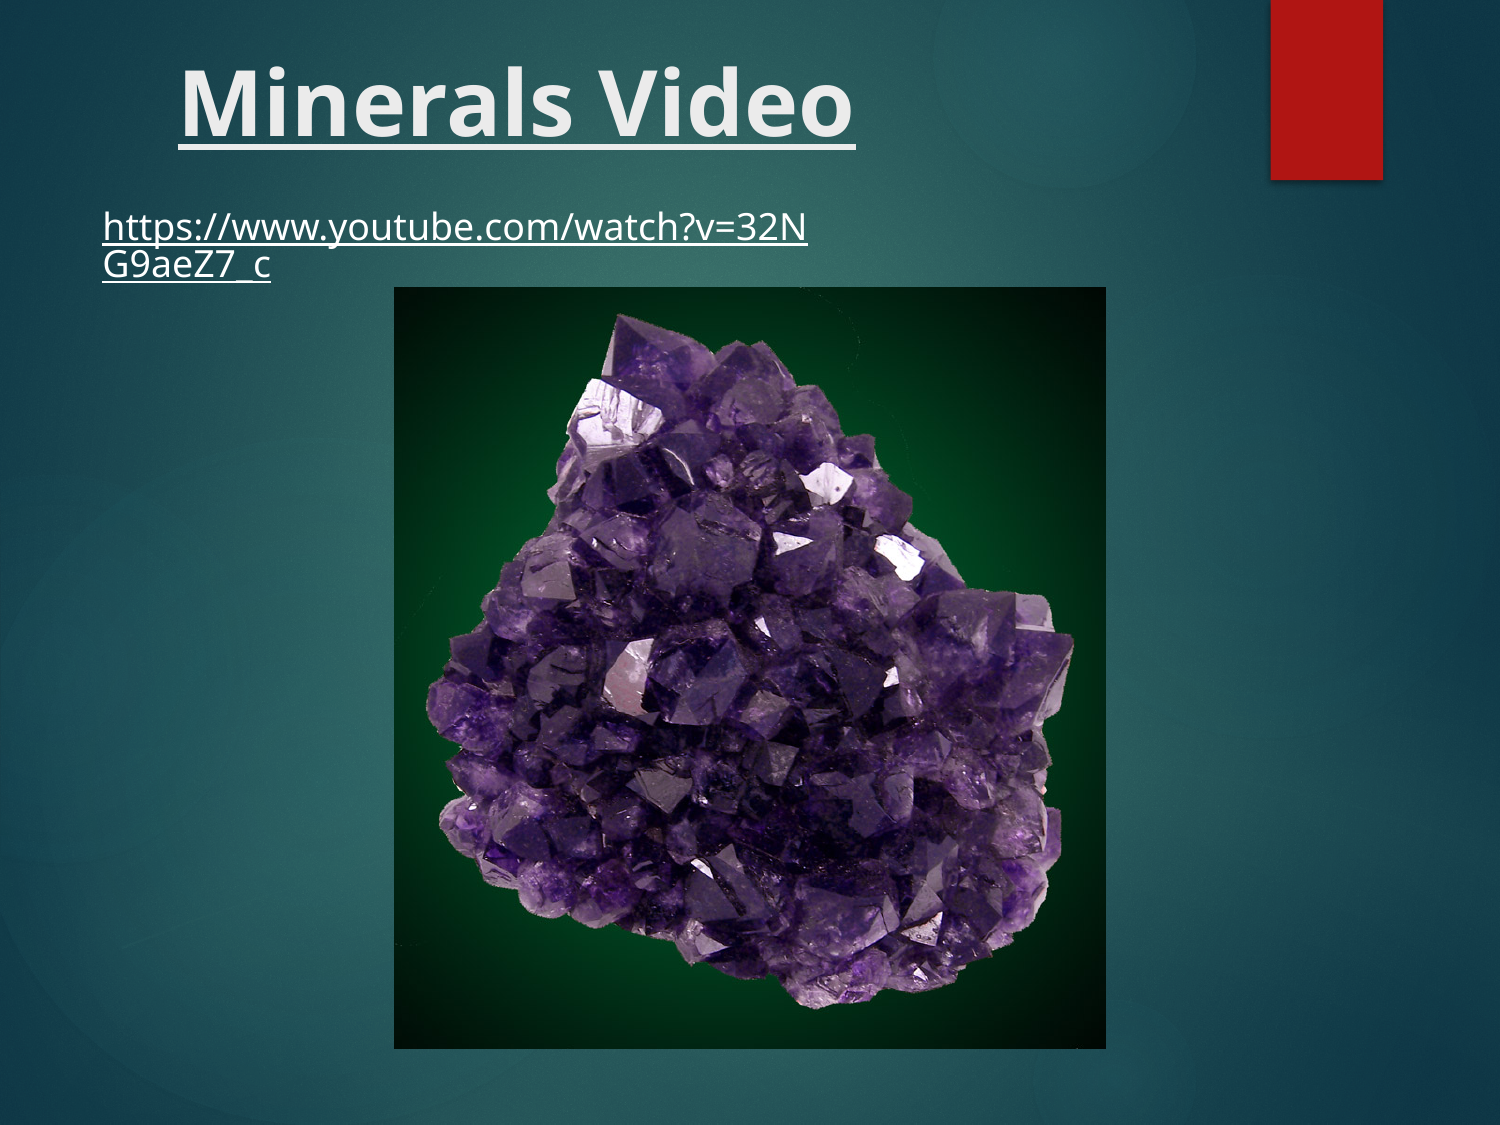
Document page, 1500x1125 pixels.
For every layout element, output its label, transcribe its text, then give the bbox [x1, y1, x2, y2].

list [394, 287, 1106, 1049]
text_box https://www.youtube.com/watch?v=32NG9aeZ7_c [87, 195, 838, 306]
title Minerals Video [162, 37, 1332, 190]
